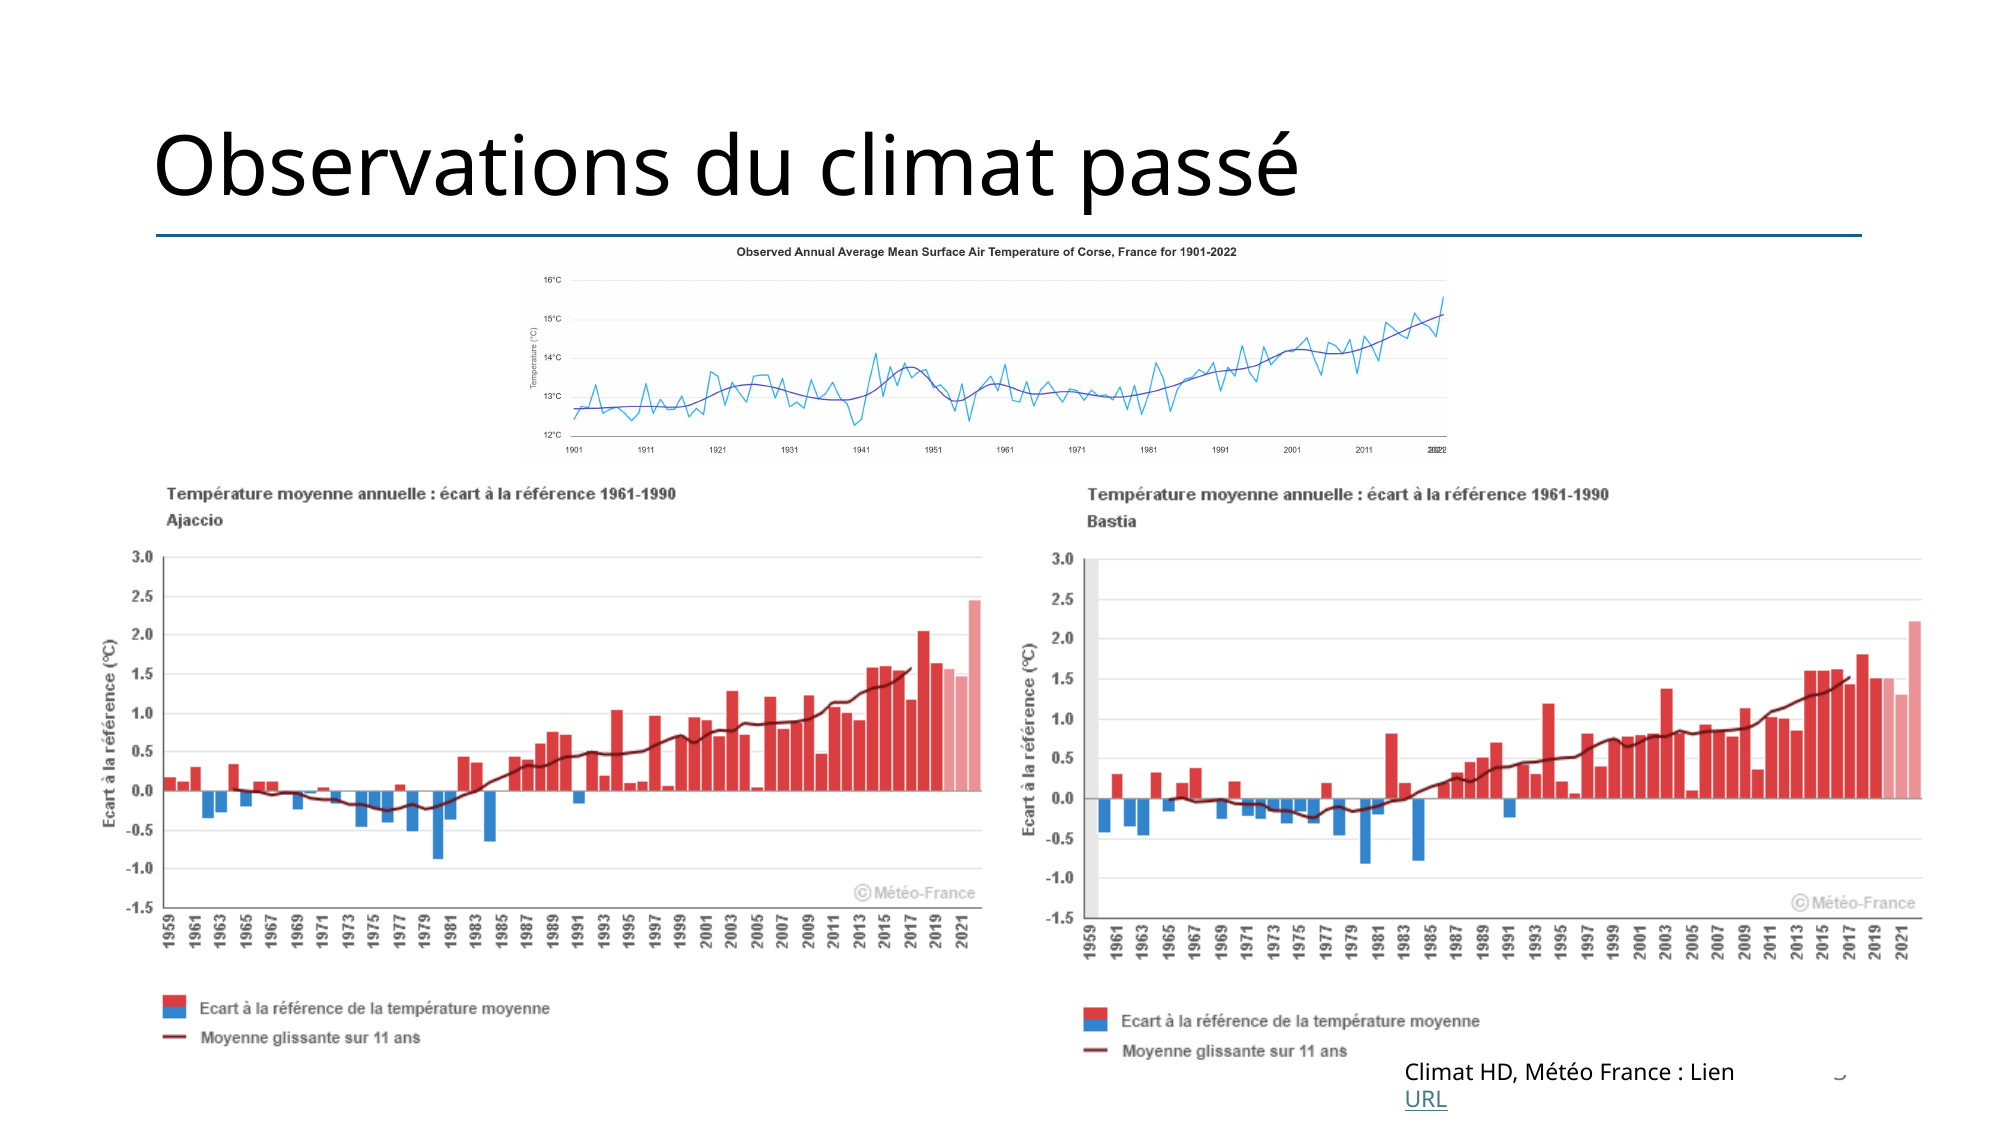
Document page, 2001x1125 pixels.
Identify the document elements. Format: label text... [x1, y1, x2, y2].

slide_number 3 [1793, 1076, 1863, 1103]
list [1008, 469, 1951, 1076]
title Observations du climat passé [137, 59, 1863, 278]
text_box Climat HD, Météo France : Lien URL [1389, 1076, 1793, 1124]
picture [90, 242, 1454, 1061]
